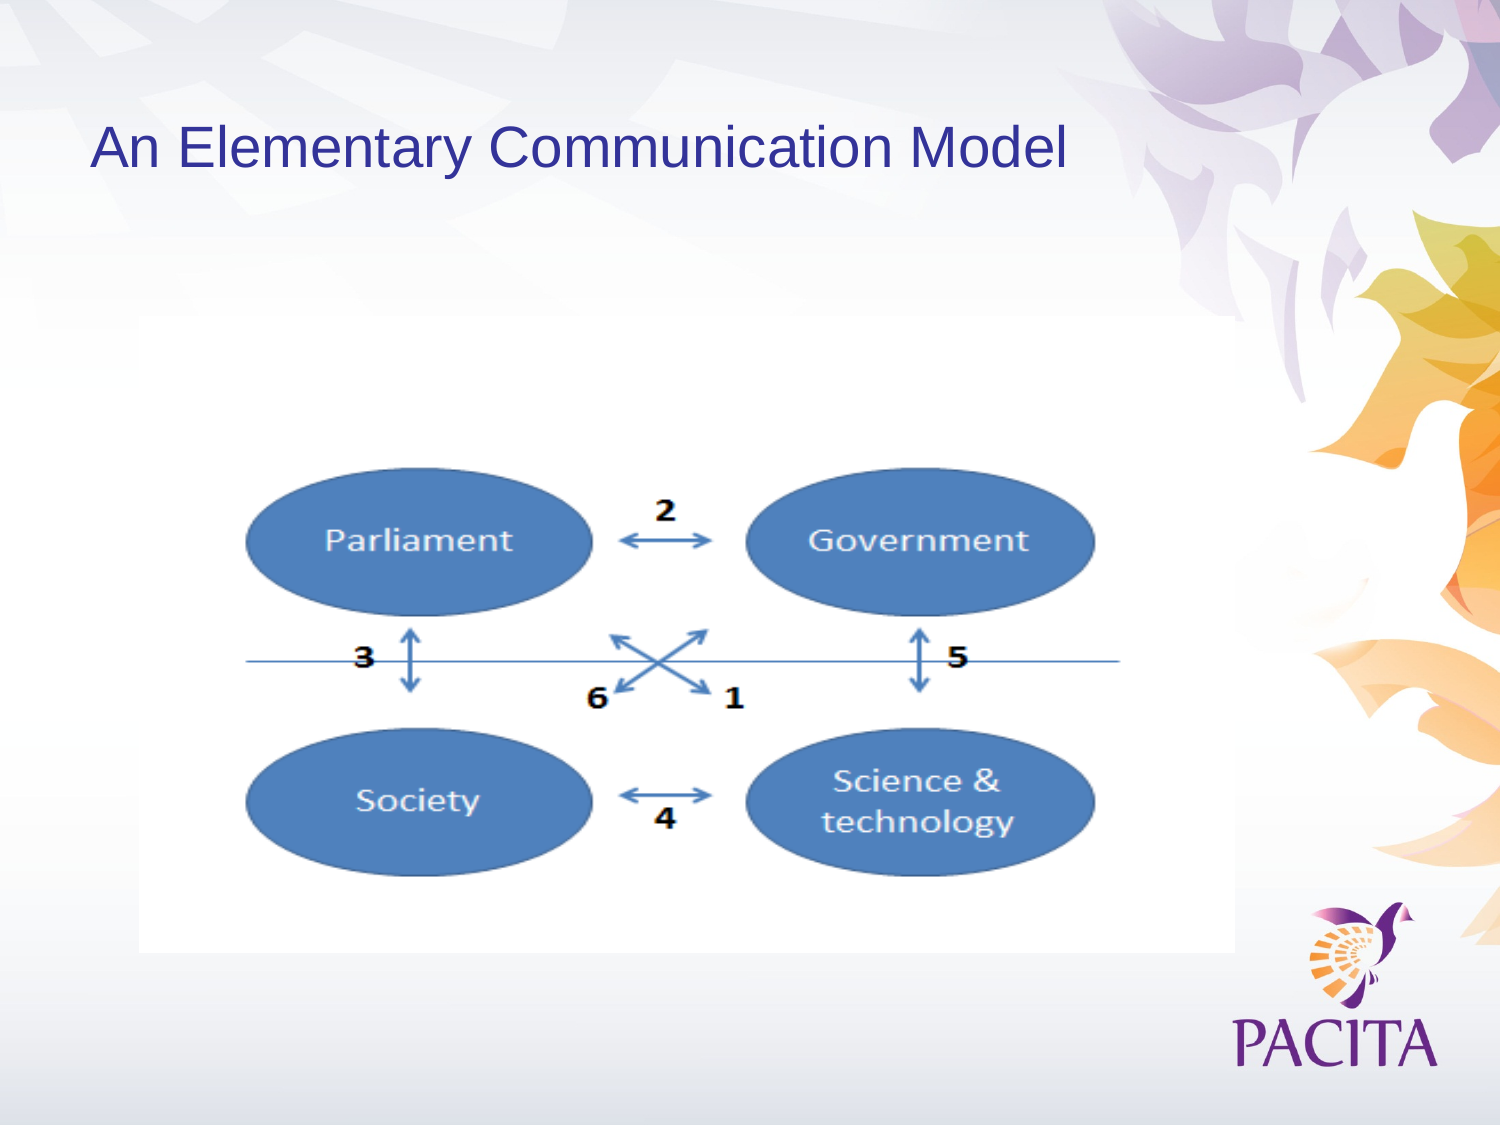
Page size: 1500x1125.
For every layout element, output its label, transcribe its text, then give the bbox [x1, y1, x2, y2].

picture [0, 0, 1500, 1125]
title An Elementary Communication Model [75, 101, 1425, 290]
